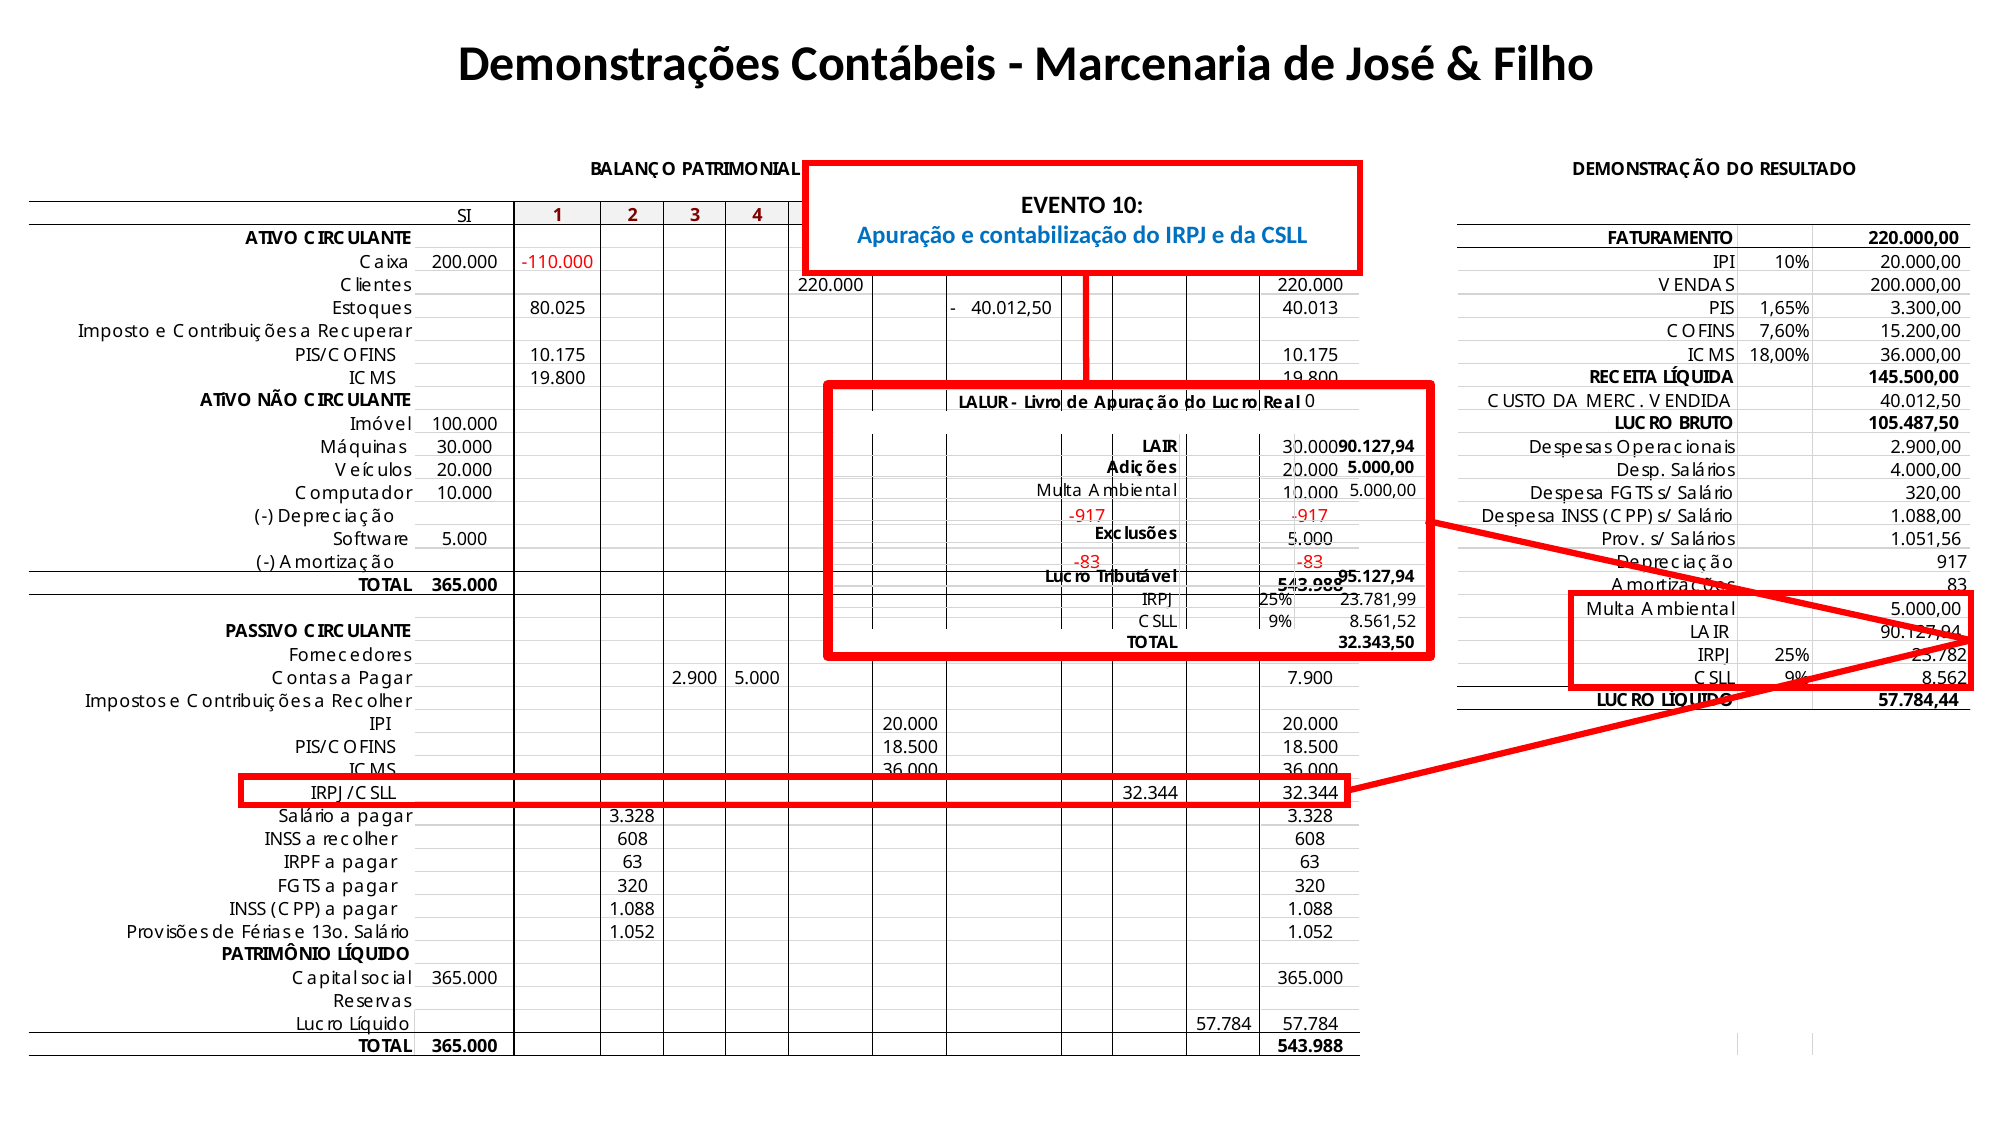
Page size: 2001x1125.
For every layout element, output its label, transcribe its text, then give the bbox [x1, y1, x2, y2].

text_box Demonstrações Contábeis - Marcenaria de José & Filho [241, 23, 1813, 98]
picture [28, 154, 1972, 1057]
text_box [241, 520, 1972, 805]
